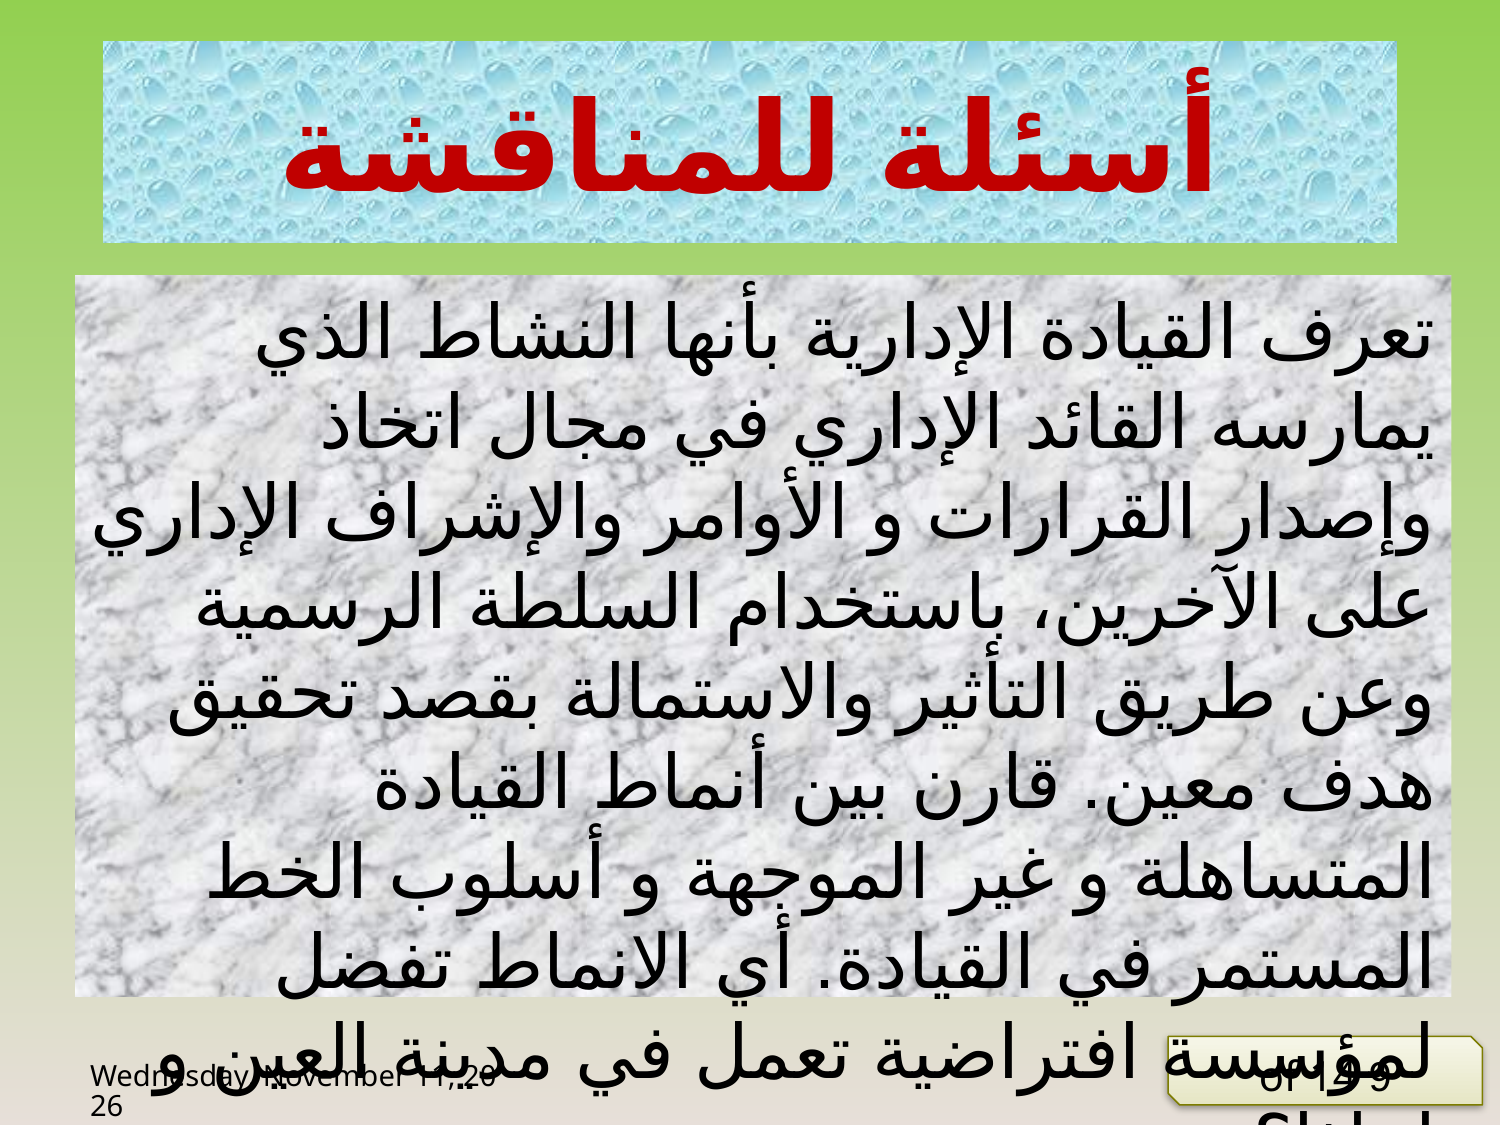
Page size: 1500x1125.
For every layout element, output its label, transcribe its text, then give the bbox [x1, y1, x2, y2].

title أسئلة للمناقشة [102, 41, 1398, 243]
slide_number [74, 1029, 514, 1106]
list تعرف القيادة الإدارية بأنها النشاط الذي يمارسه القائد الإداري في مجال اتخاذ وإصدار القرارات و الأوامر والإشراف الإداري على الآخرين، باستخدام السلطة الرسمية وعن طريق التأثير والاستمالة بقصد تحقيق هدف معين. قارن بين أنماط القيادة المتساهلة و غير الموجهة و أسلوب الخط المستمر في القيادة. أي الانماط تفضل لمؤسسة افتراضية تعمل في مدينة العين و لماذا؟ [74, 275, 1452, 997]
